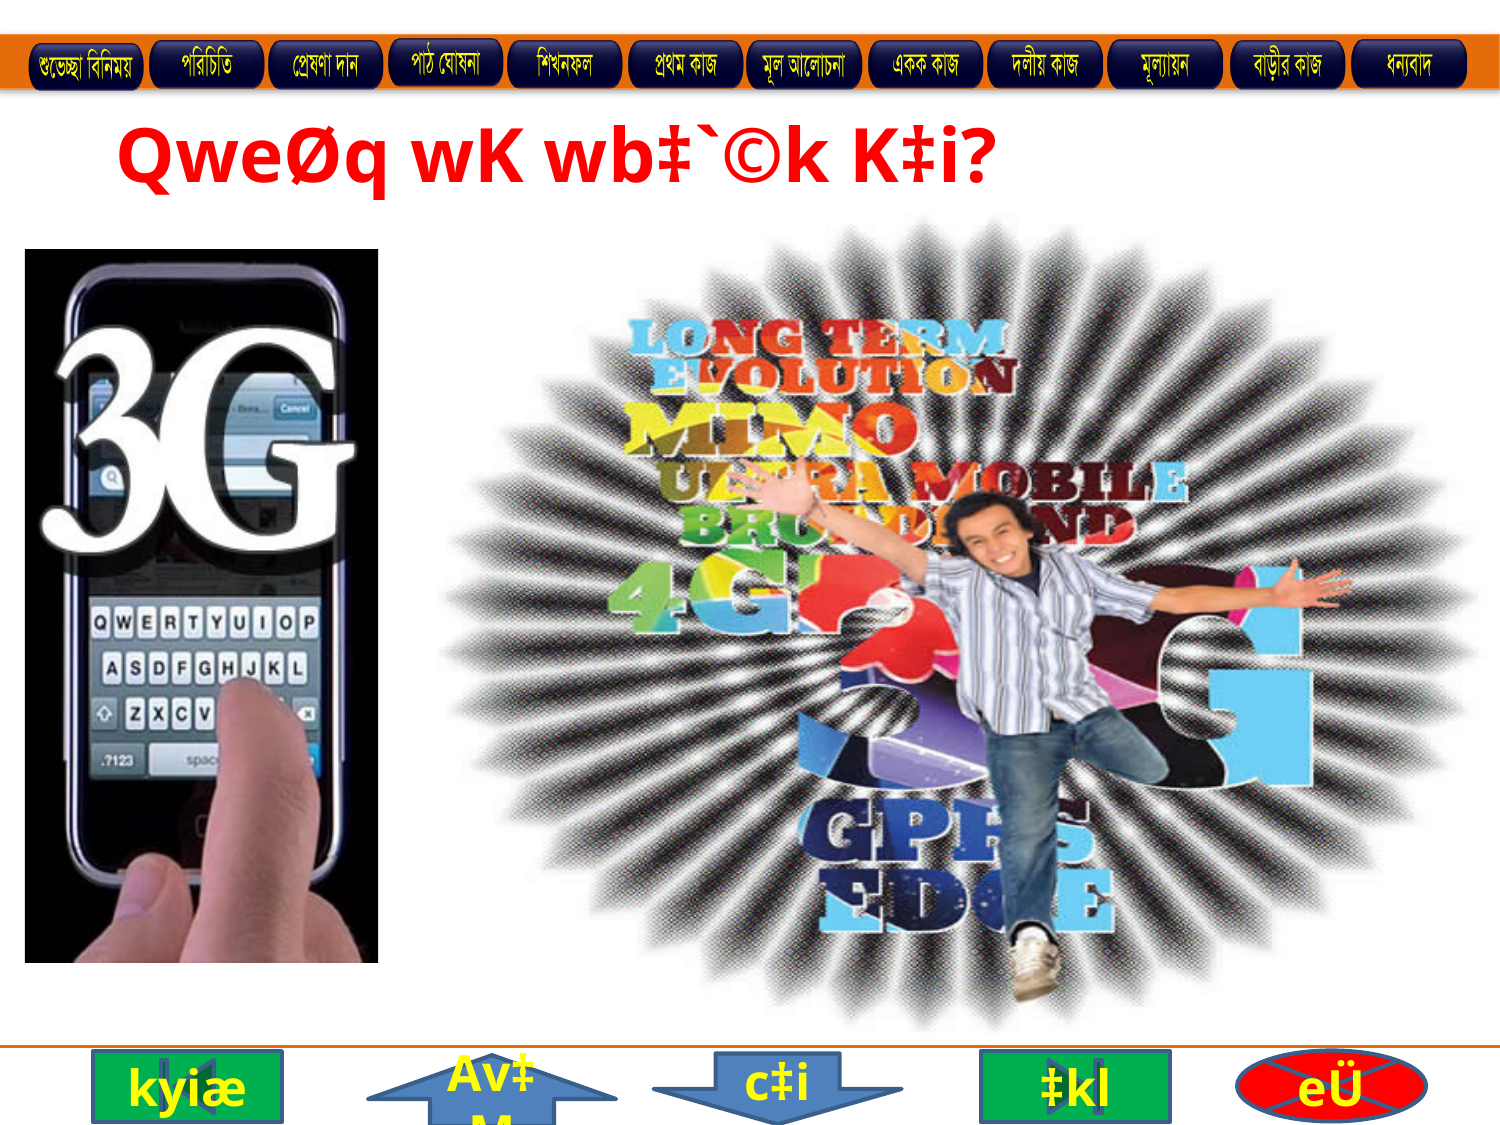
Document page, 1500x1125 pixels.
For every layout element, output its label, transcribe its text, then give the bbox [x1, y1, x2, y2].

picture [986, 28, 1104, 97]
picture [1229, 28, 1346, 100]
picture [506, 28, 623, 99]
picture [1106, 27, 1224, 99]
picture [1350, 27, 1468, 94]
picture [437, 212, 1488, 1038]
picture [745, 28, 864, 97]
picture [387, 26, 504, 93]
text_box QweØq wK wb‡`©k K‡i? [100, 99, 1013, 205]
picture [867, 28, 984, 96]
picture [24, 249, 379, 963]
picture [267, 28, 384, 99]
picture [27, 29, 265, 103]
picture [627, 28, 744, 99]
